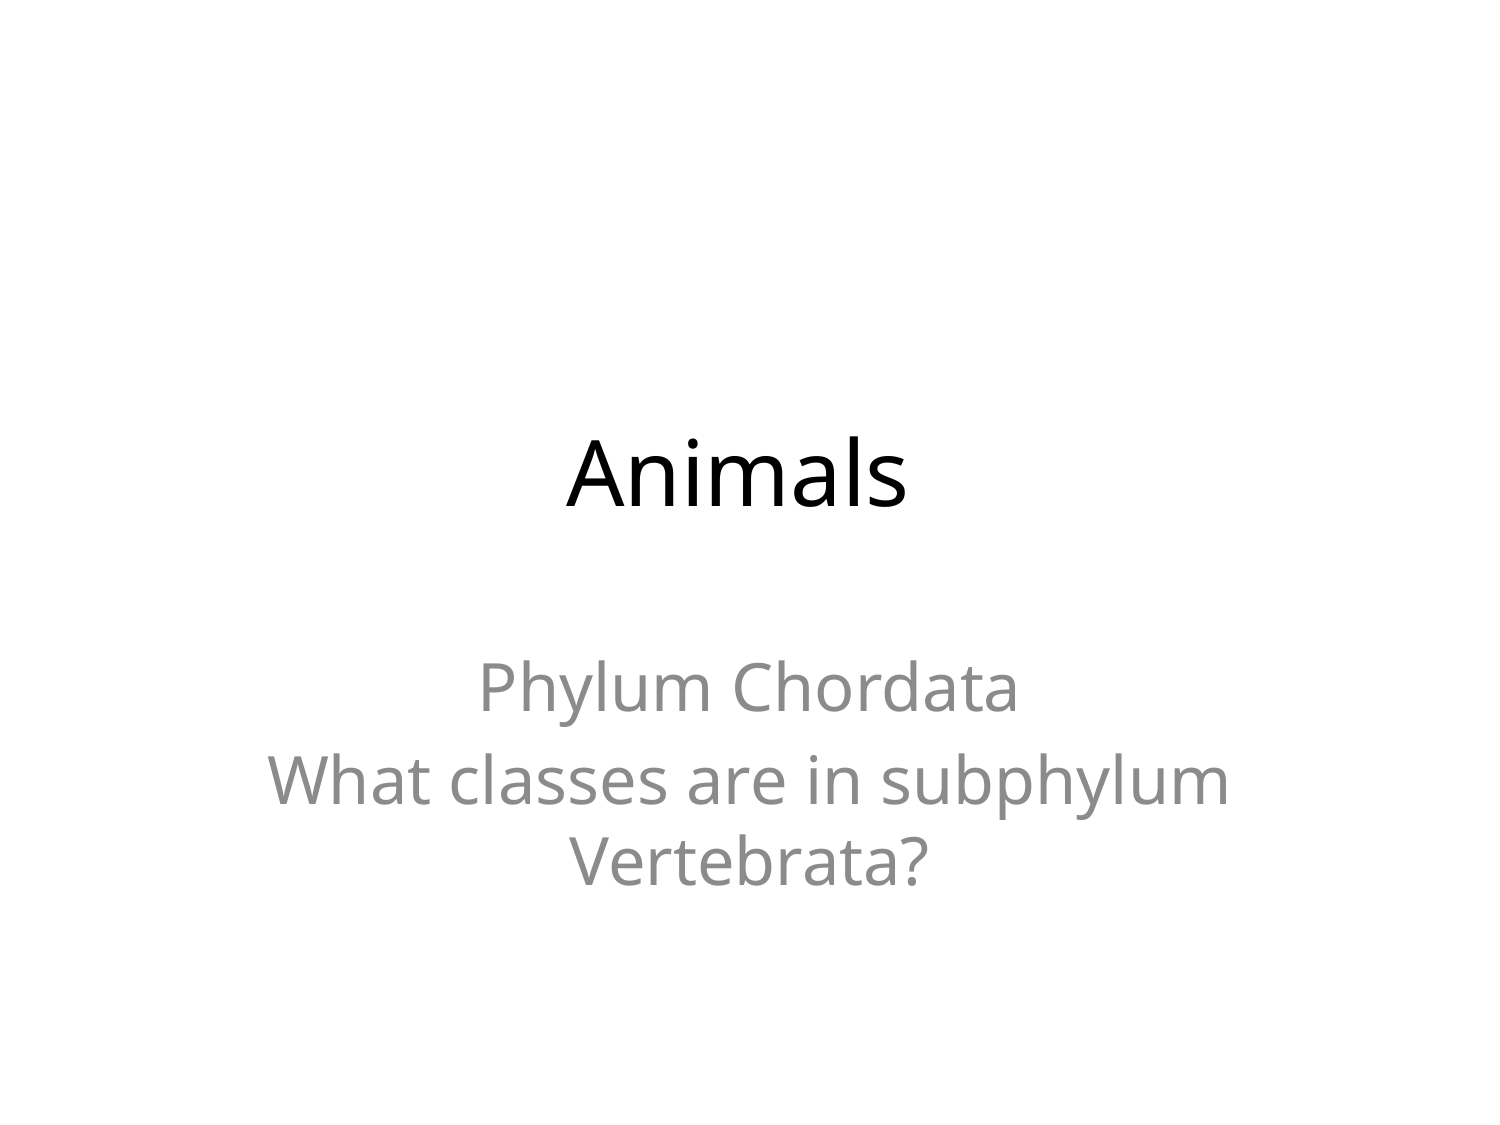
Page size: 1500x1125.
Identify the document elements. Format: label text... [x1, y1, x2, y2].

subtitle Phylum Chordata What classes are in subphylum Vertebrata? [225, 637, 1275, 925]
title Animals [112, 349, 1388, 591]
